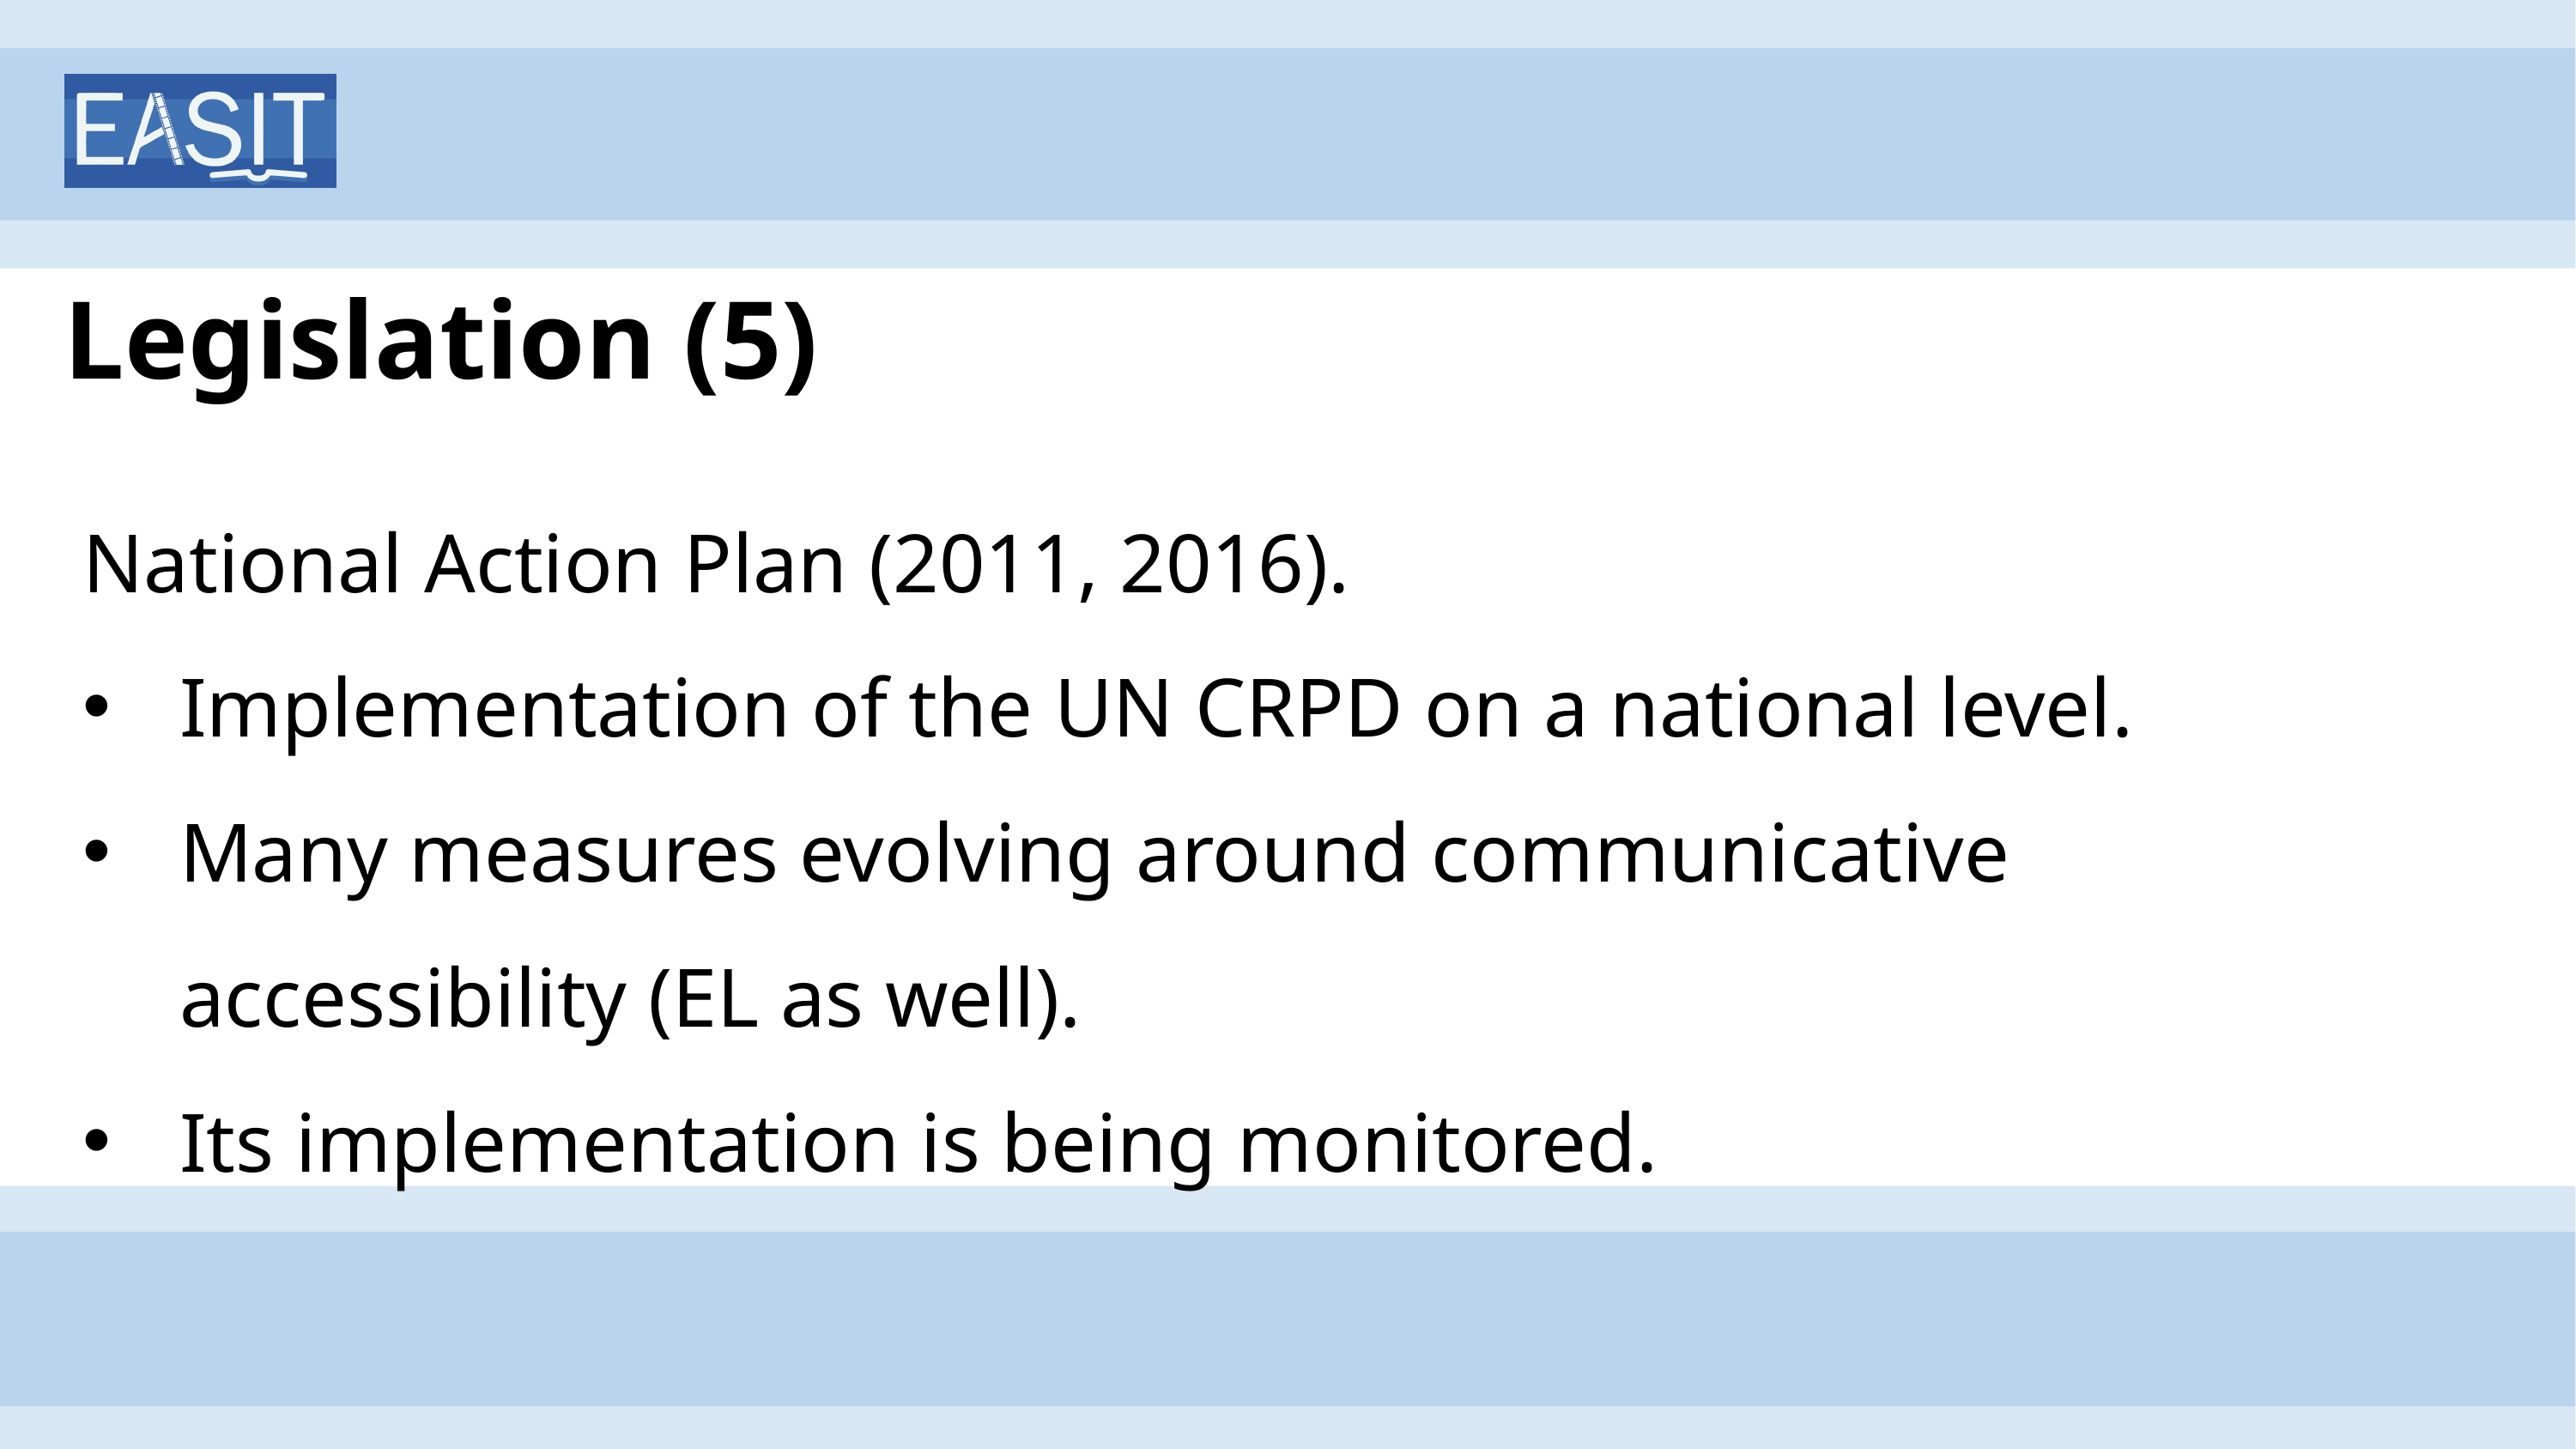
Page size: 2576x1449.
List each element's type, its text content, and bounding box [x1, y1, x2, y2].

picture [64, 74, 336, 188]
title Legislation (5) [45, 269, 1759, 420]
text_box National Action Plan (2011, 2016). Implementation of the UN CRPD on a national level. Many measures evolving around communicative accessibility (EL as well). Its implementation is being monitored. [64, 453, 2494, 1197]
